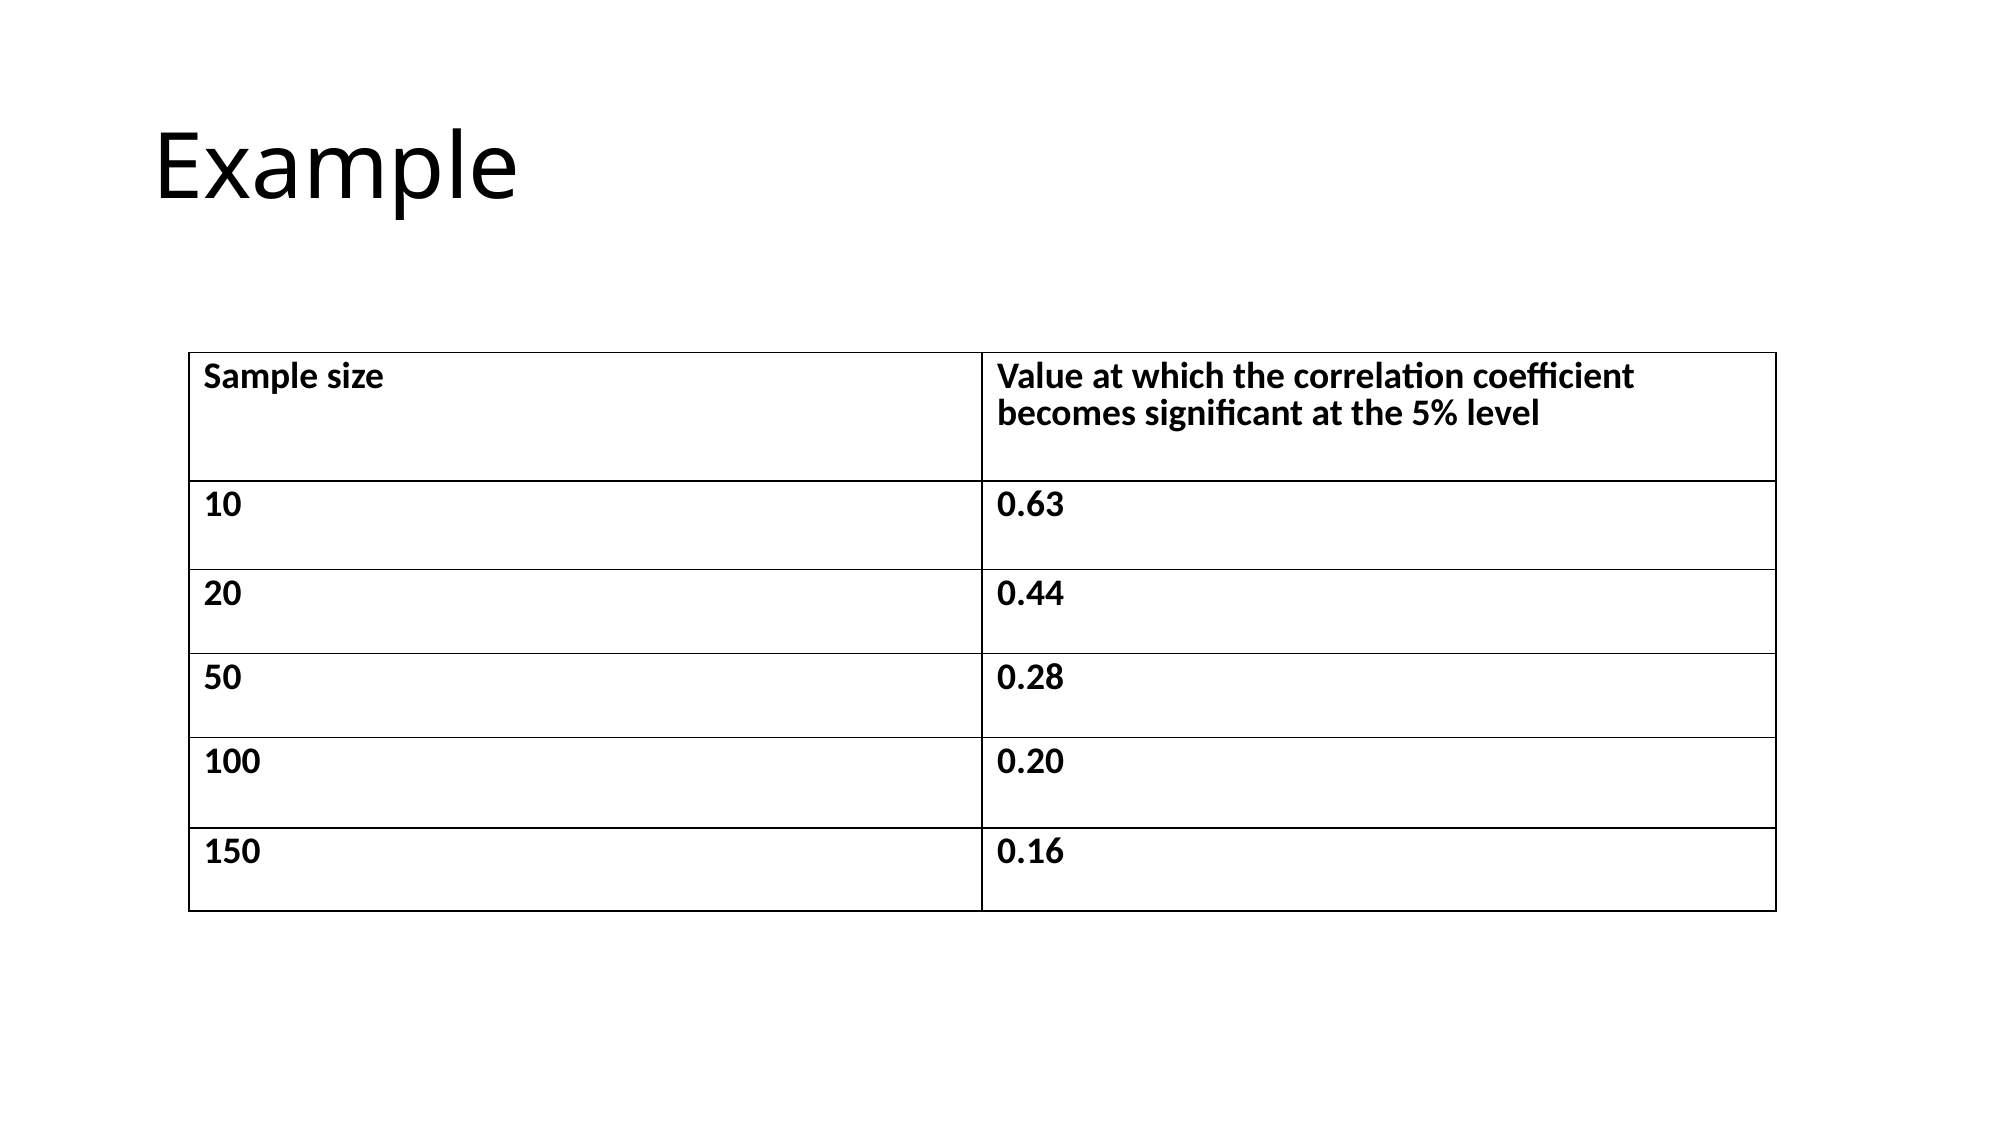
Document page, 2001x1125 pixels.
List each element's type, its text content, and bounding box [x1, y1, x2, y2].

table_cell 20 [190, 570, 981, 653]
table_cell 0.28 [983, 654, 1775, 737]
table_header Value at which the correlation coefficient becomes significant at the 5% level [983, 353, 1775, 480]
table_cell 10 [190, 482, 981, 569]
table_cell 0.16 [983, 829, 1775, 910]
table_cell 150 [190, 829, 981, 910]
table_cell 100 [190, 738, 981, 827]
table_cell 0.63 [983, 482, 1775, 569]
table_cell 0.20 [983, 738, 1775, 827]
title Example [137, 59, 1863, 278]
table_cell 50 [190, 654, 981, 737]
table_cell 0.44 [983, 570, 1775, 653]
table_header Sample size [190, 353, 981, 480]
